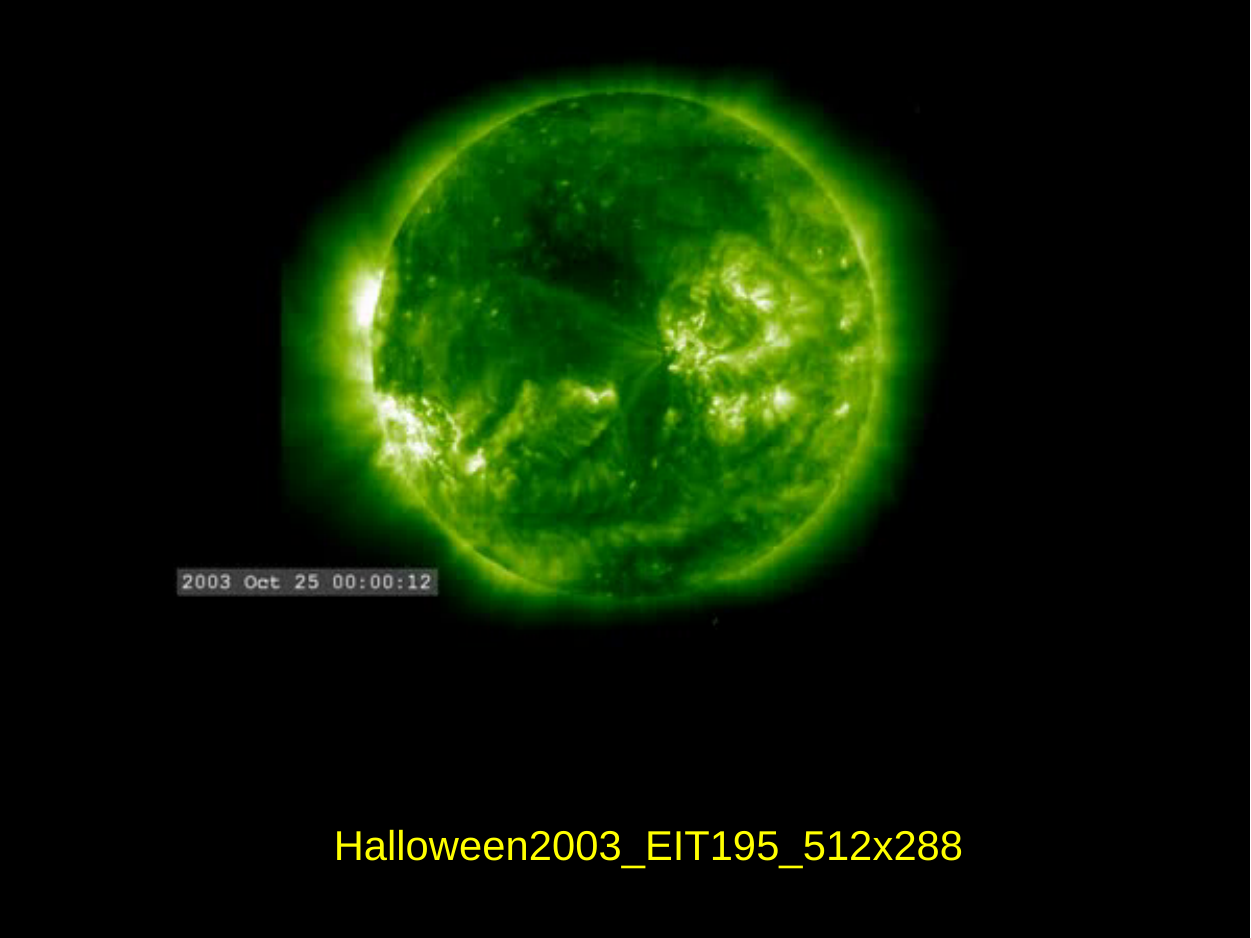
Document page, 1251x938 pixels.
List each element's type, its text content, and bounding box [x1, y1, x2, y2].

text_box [89, 46, 1159, 649]
text_box Halloween2003_EIT195_512x288 [223, 811, 1074, 877]
